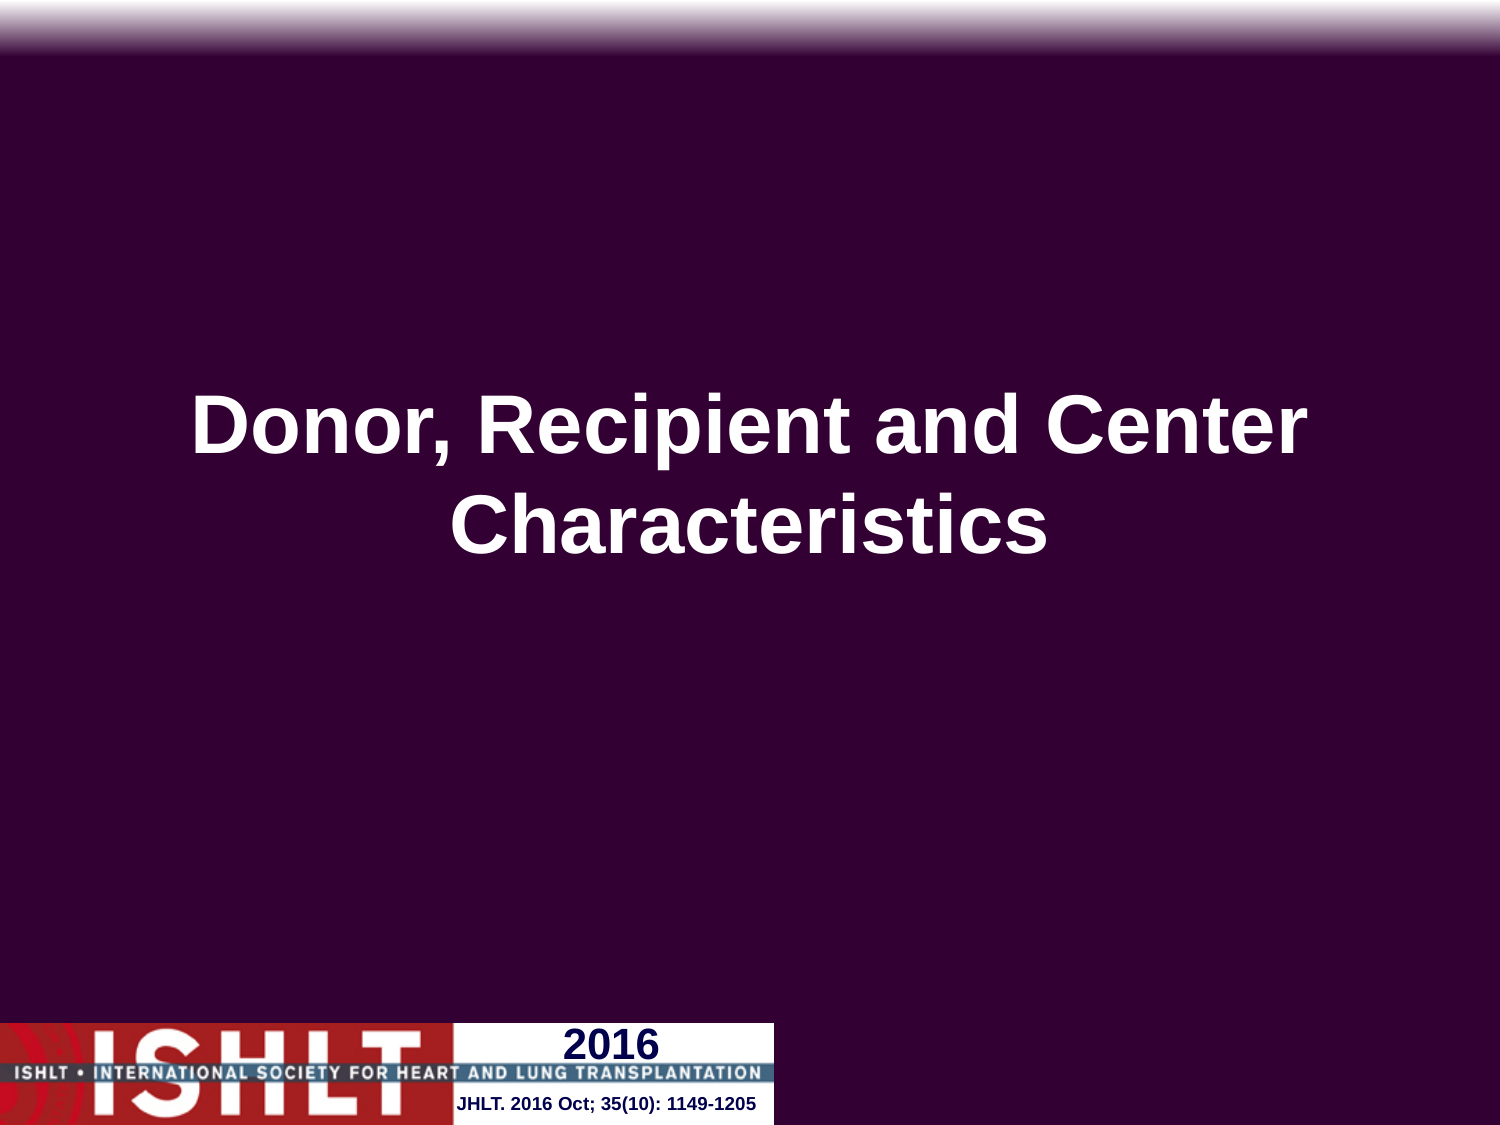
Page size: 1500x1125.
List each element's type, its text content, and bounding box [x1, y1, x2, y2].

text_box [0, 1007, 774, 1125]
title Donor, Recipient and Center Characteristics [24, 349, 1476, 591]
